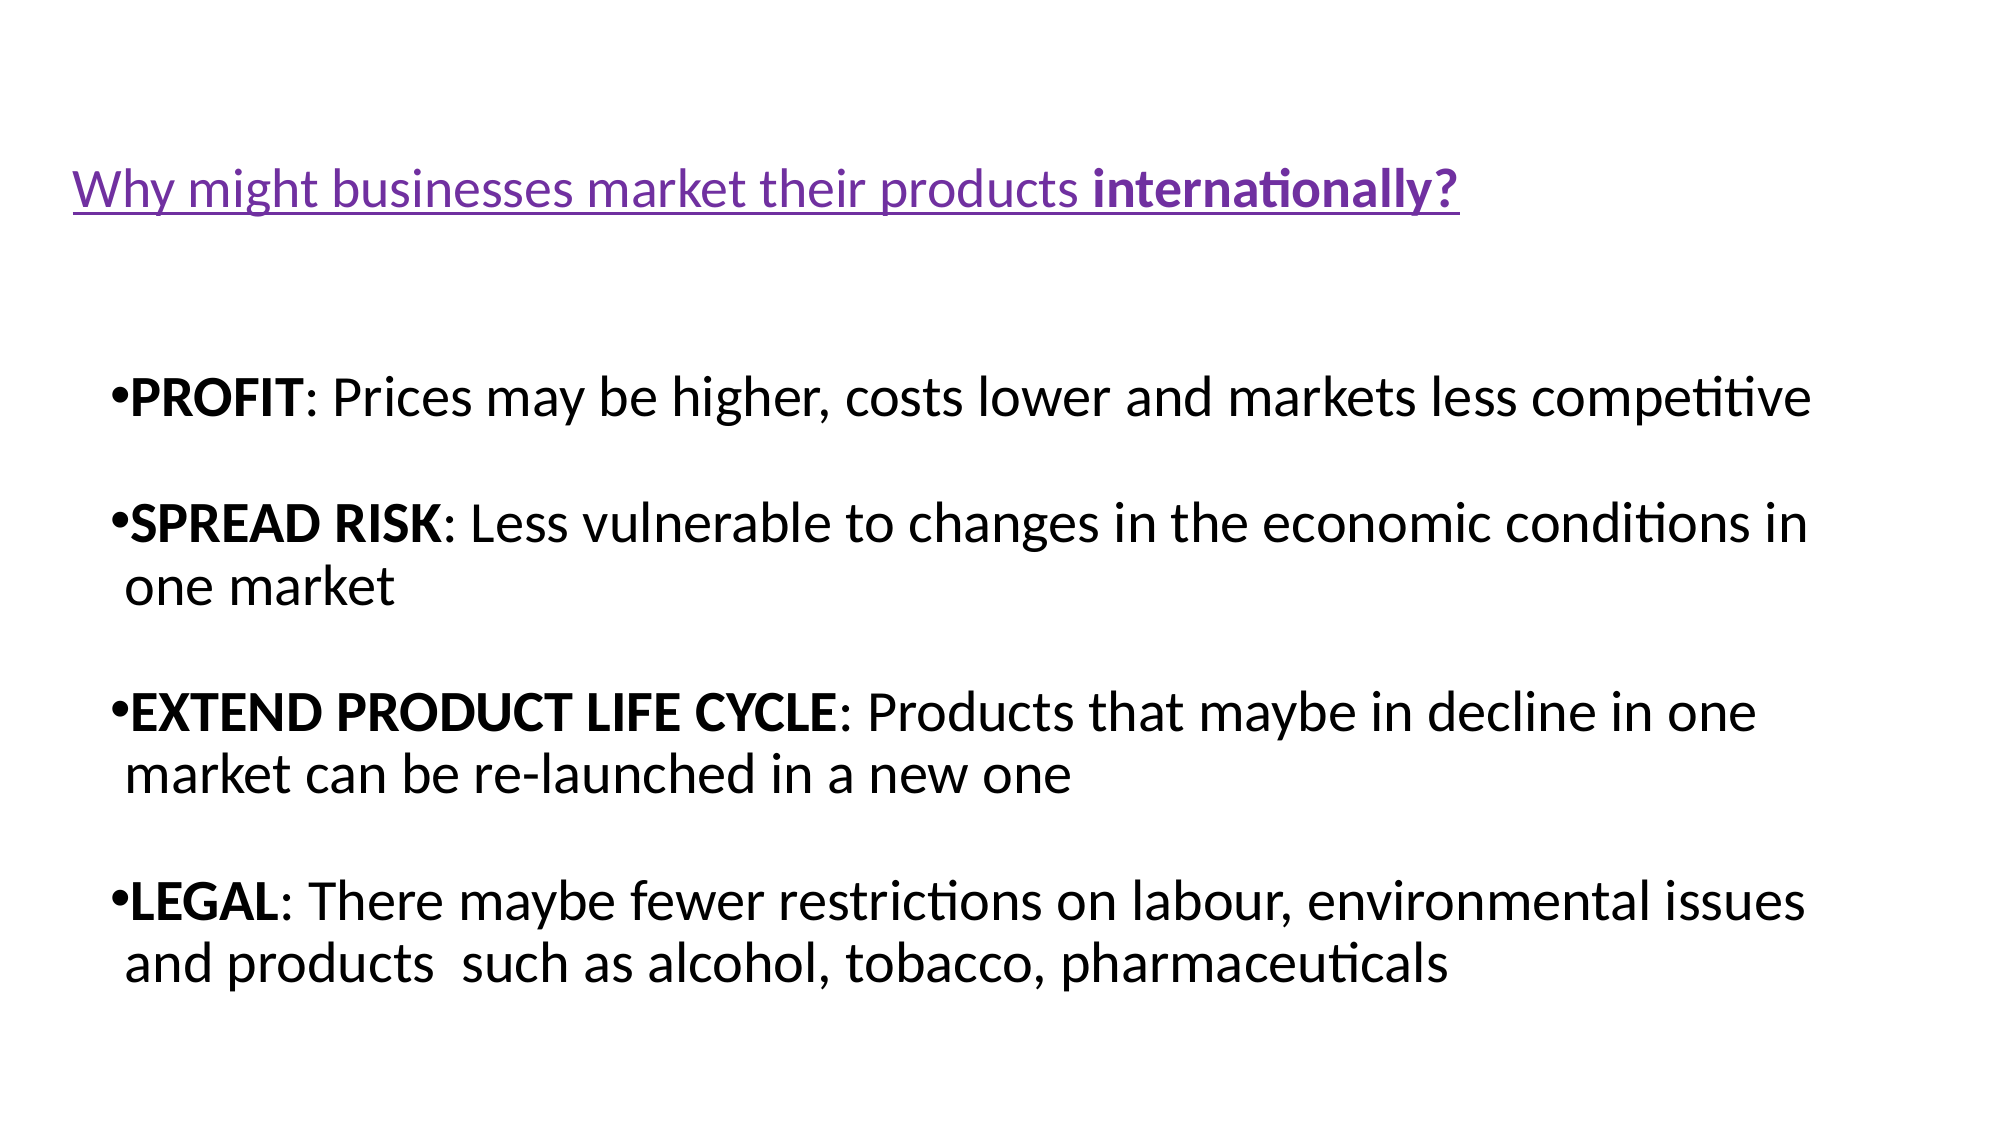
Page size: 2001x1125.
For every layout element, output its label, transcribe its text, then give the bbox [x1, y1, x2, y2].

list PROFIT: Prices may be higher, costs lower and markets less competitive SPREAD RISK: Less vulnerable to changes in the economic conditions in one market EXTEND PRODUCT LIFE CYCLE: Products that maybe in decline in one market can be re-launched in a new one LEGAL: There maybe fewer restrictions on labour, environmental issues and products such as alcohol, tobacco, pharmaceuticals [94, 318, 1923, 1023]
title Why might businesses market their products internationally? [57, 151, 1960, 369]
